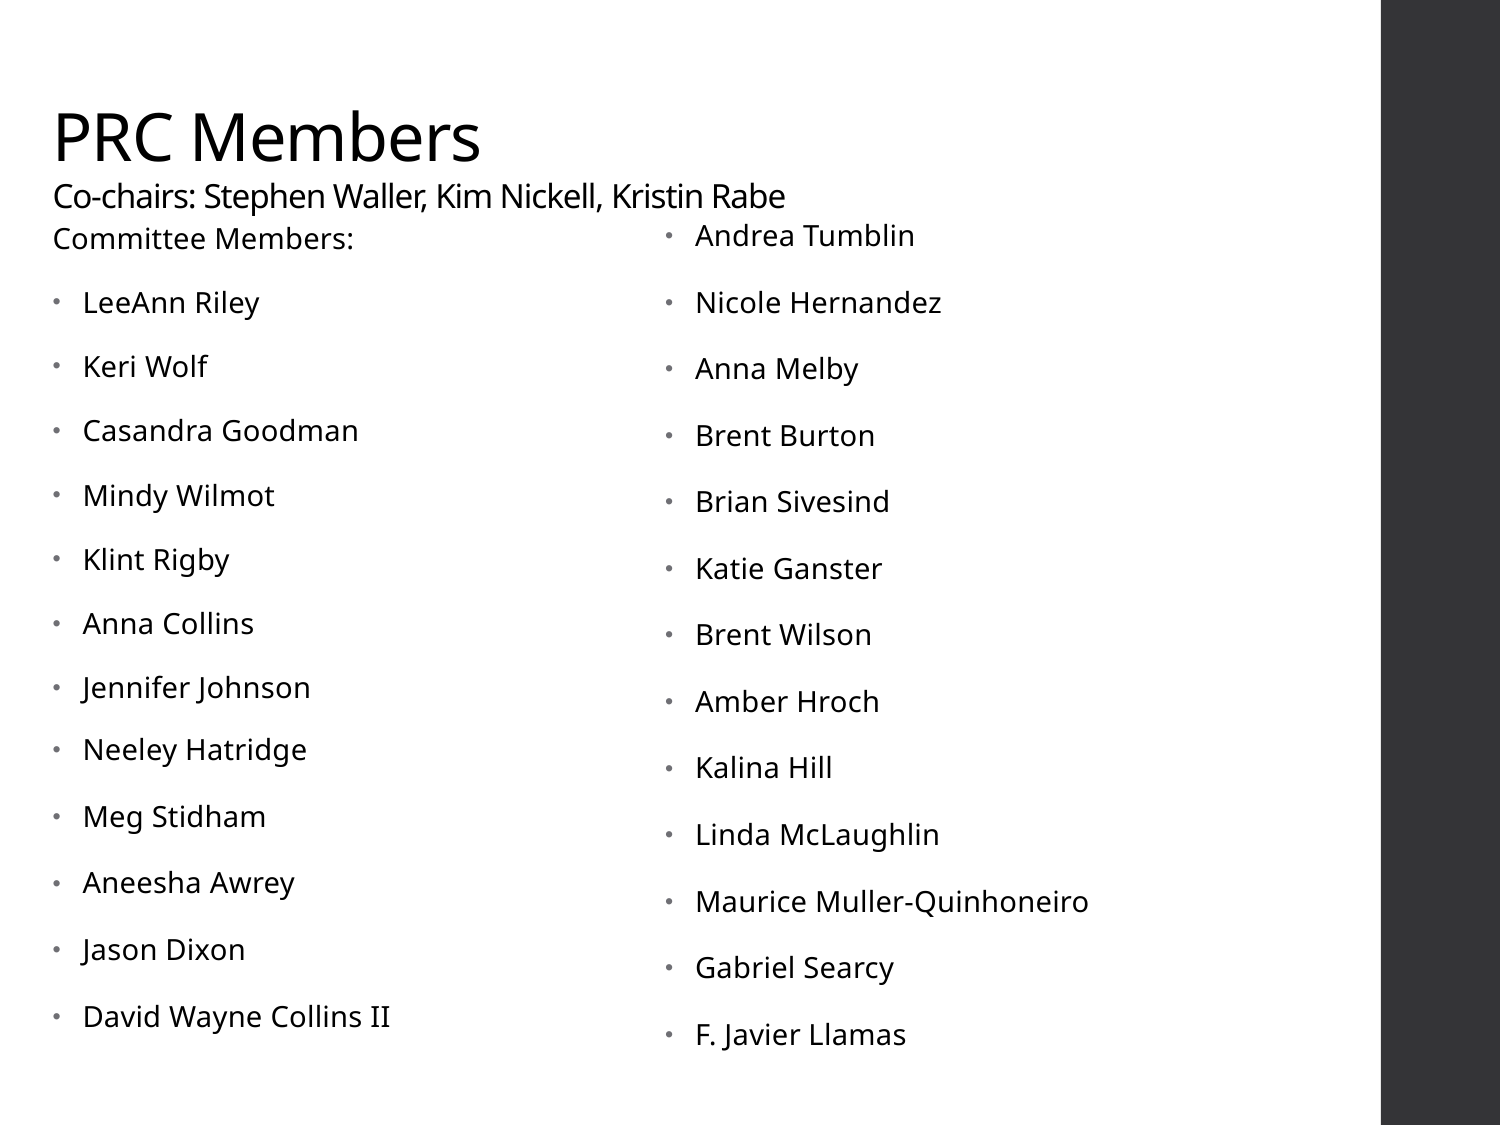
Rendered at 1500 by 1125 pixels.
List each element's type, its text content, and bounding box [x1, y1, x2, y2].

title PRC Members Co-chairs: Stephen Waller, Kim Nickell, Kristin Rabe [37, 12, 1348, 212]
list Andrea Tumblin Nicole Hernandez Anna Melby Brent Burton Brian Sivesind Katie Ganster Brent Wilson Amber Hroch Kalina Hill Linda McLaughlin Maurice Muller-Quinhoneiro Gabriel Searcy F. Javier Llamas [650, 212, 1475, 925]
list Committee Members: LeeAnn Riley Keri Wolf Casandra Goodman Mindy Wilmot Klint Rigby Anna Collins Jennifer Johnson Neeley Hatridge Meg Stidham Aneesha Awrey Jason Dixon David Wayne Collins II [37, 212, 650, 1063]
